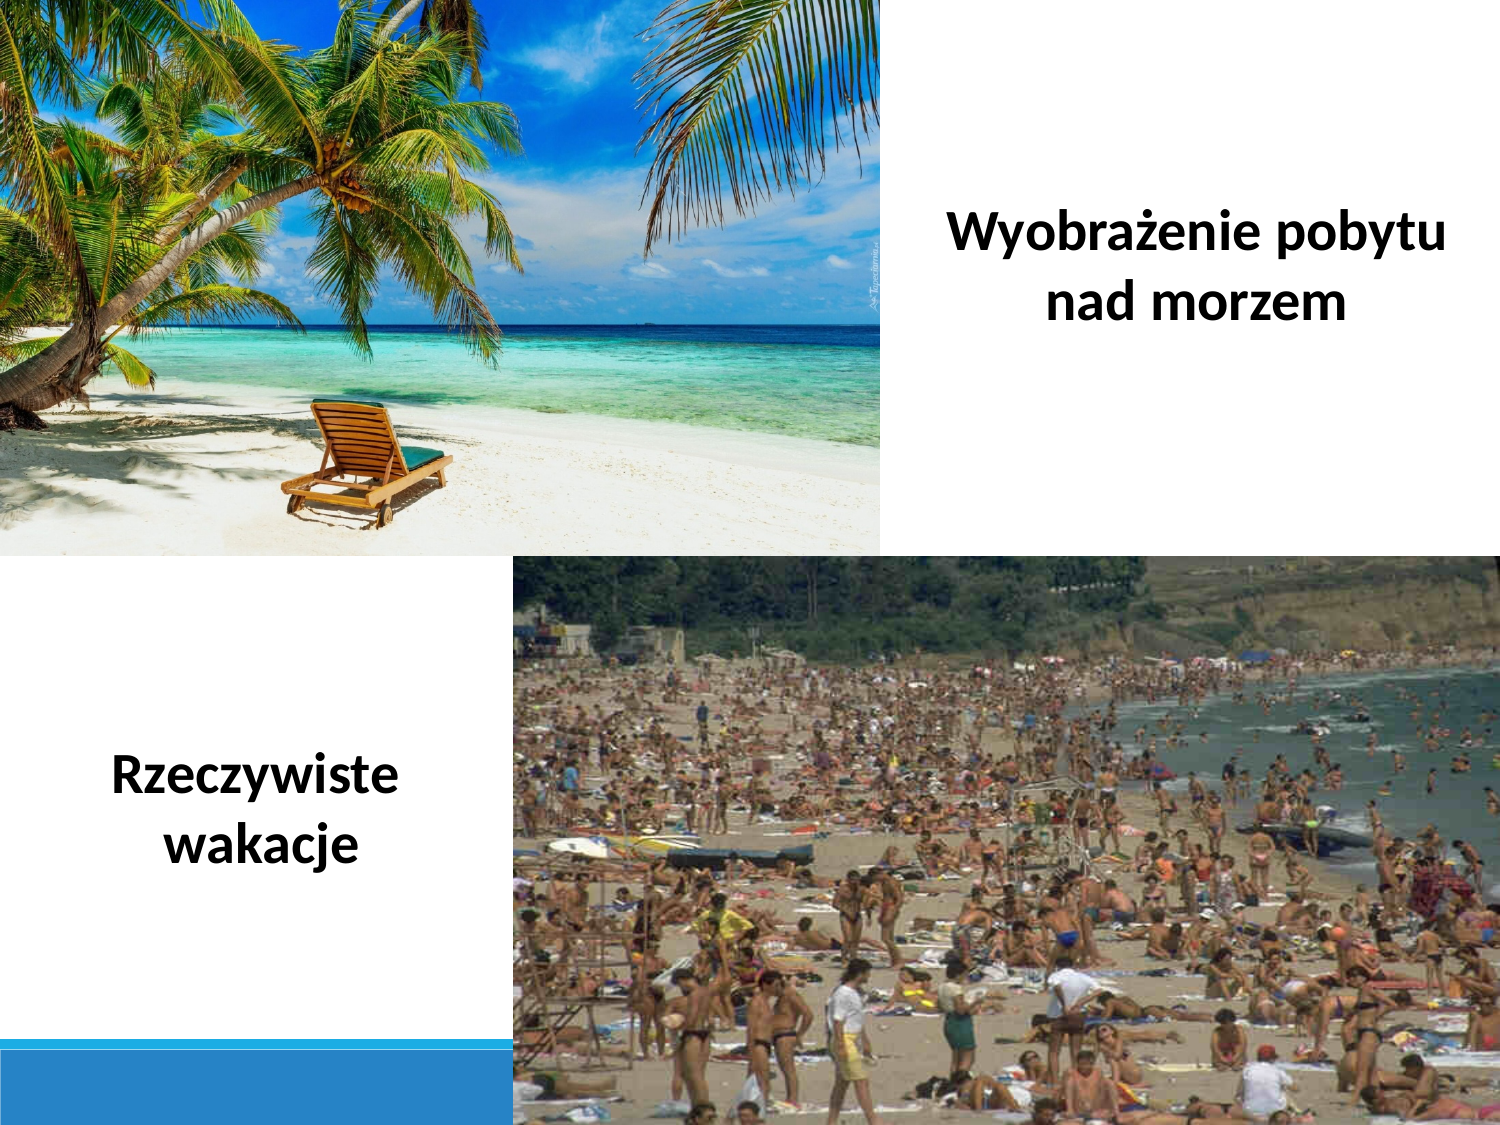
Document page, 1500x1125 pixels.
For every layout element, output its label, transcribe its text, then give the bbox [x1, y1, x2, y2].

picture [0, 0, 1500, 1125]
text_box Rzeczywiste wakacje [96, 727, 428, 883]
text_box Wyobrażenie pobytu nad morzem [931, 184, 1463, 340]
